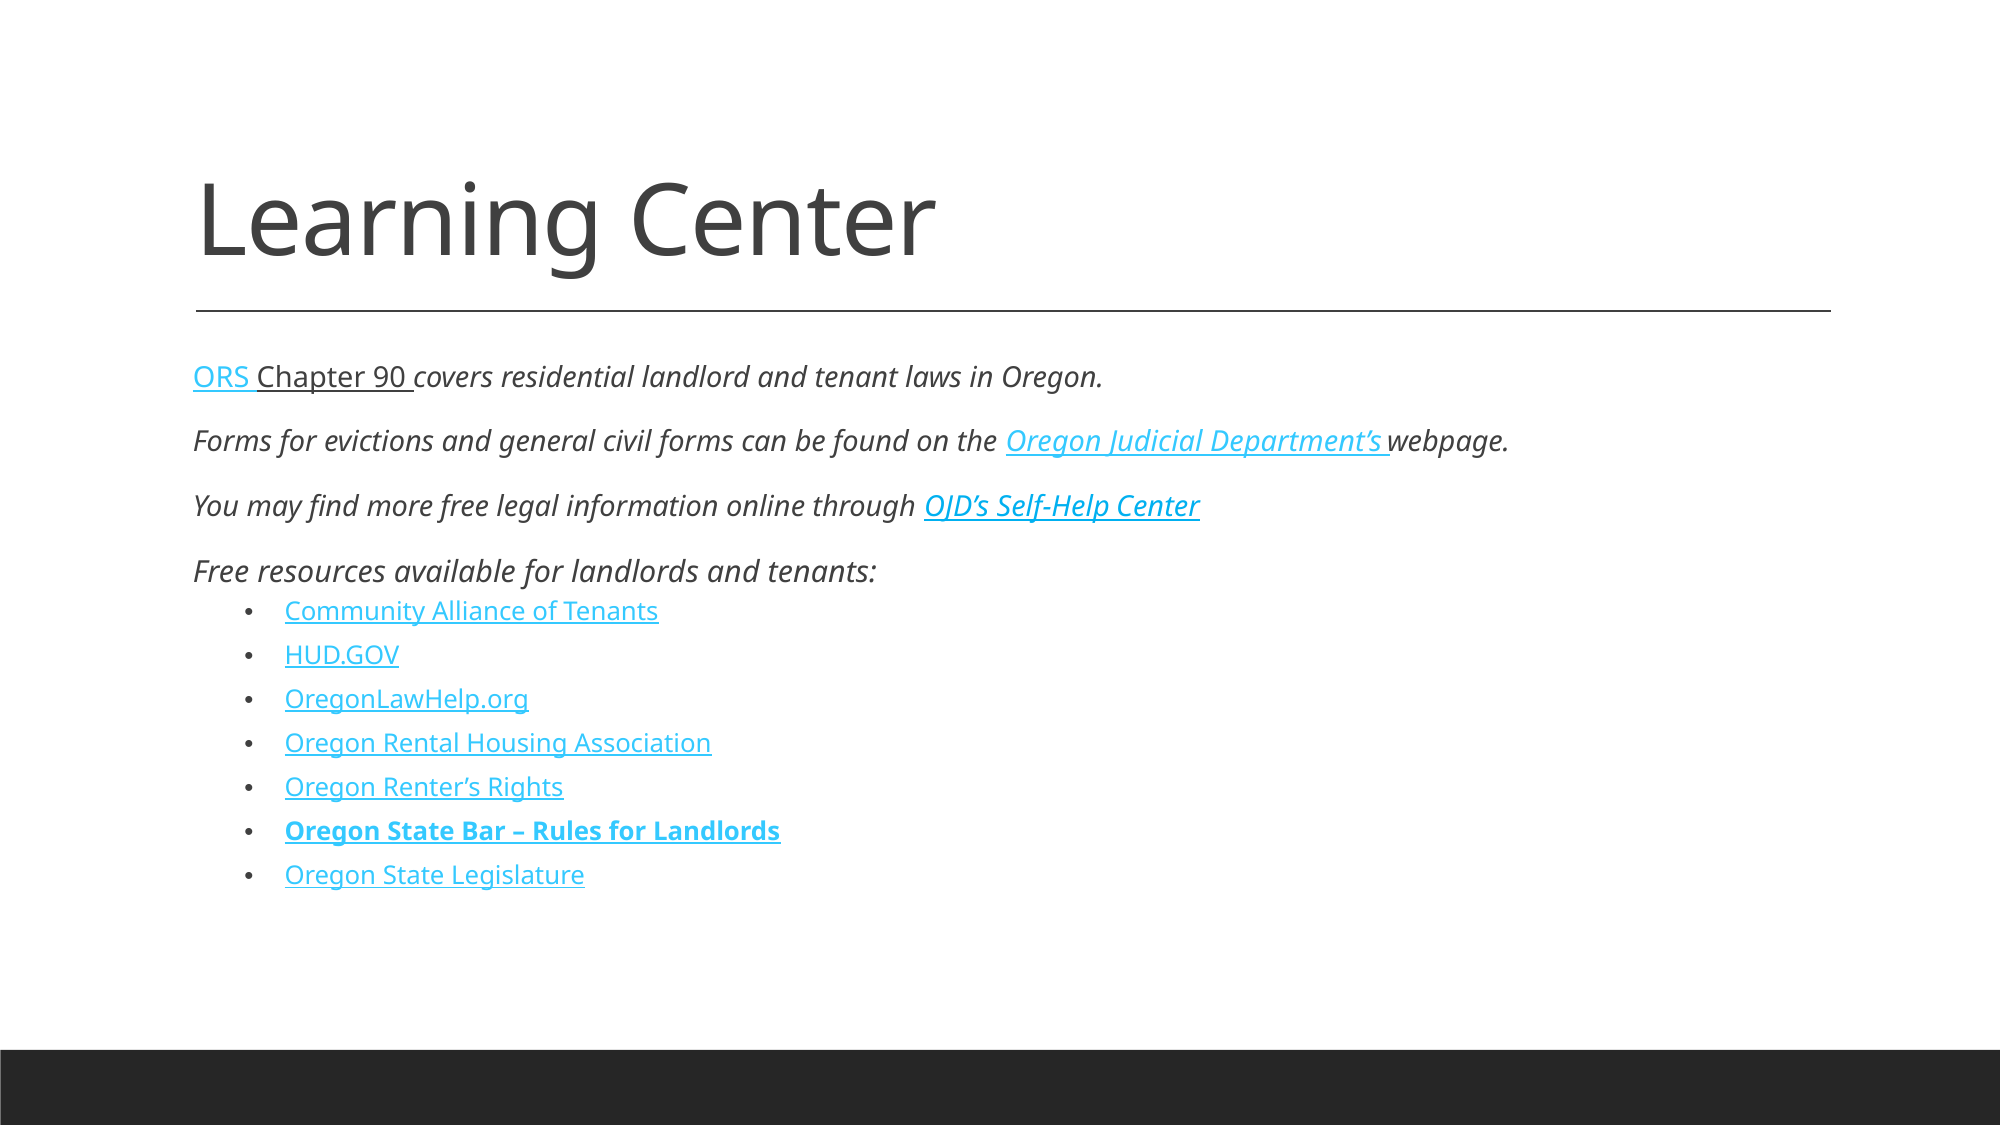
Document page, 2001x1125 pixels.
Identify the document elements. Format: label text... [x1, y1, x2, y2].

list ORS Chapter 90 covers residential landlord and tenant laws in Oregon. Forms for evictions and general civil forms can be found on the Oregon Judicial Department’s webpage. You may find more free legal information online through OJD’s Self-Help Center Free resources available for landlords and tenants: Community Alliance of Tenants HUD.GOV OregonLawHelp.org Oregon Rental Housing Association Oregon Renter’s Rights Oregon State Bar – Rules for Landlords Oregon State Legislature esidential landlord and tenant laws in Oregon. [180, 347, 1830, 965]
title Learning Center [180, 47, 1830, 285]
